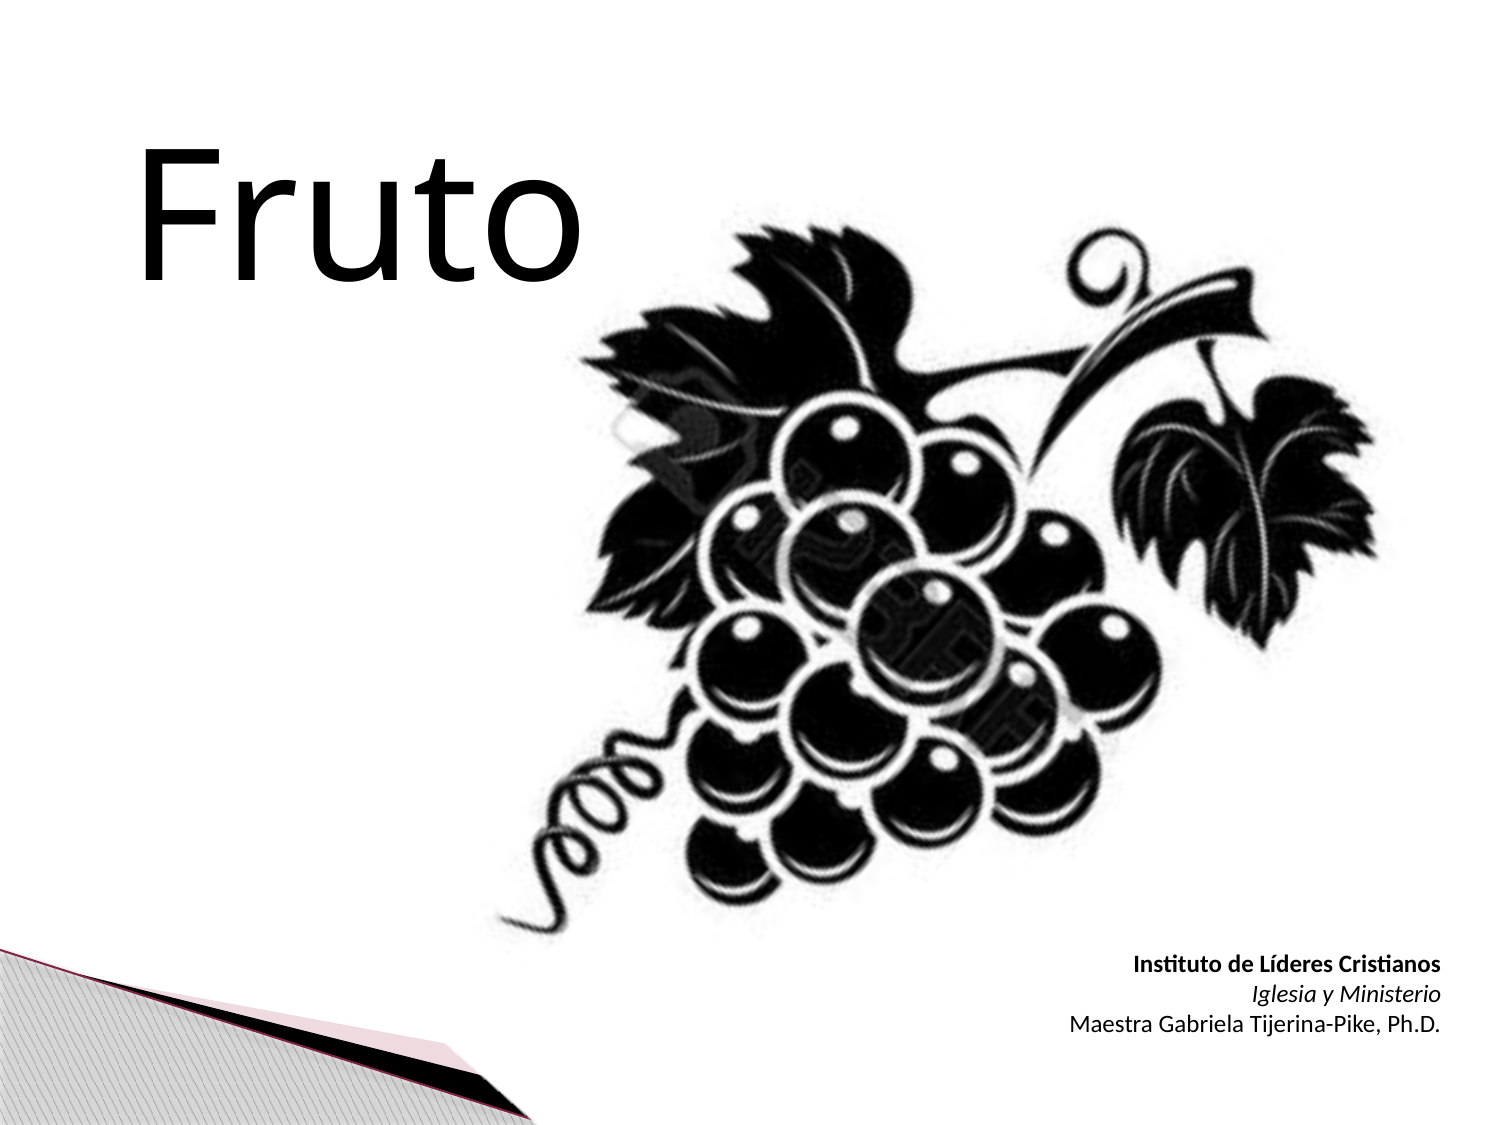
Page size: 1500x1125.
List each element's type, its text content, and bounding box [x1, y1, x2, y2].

picture [126, 0, 1500, 1125]
text_box Instituto de Líderes Cristianos Iglesia y Ministerio Maestra Gabriela Tijerina-Pike, Ph.D. [1310, 940, 1457, 1046]
text_box Fruto [113, 89, 417, 325]
